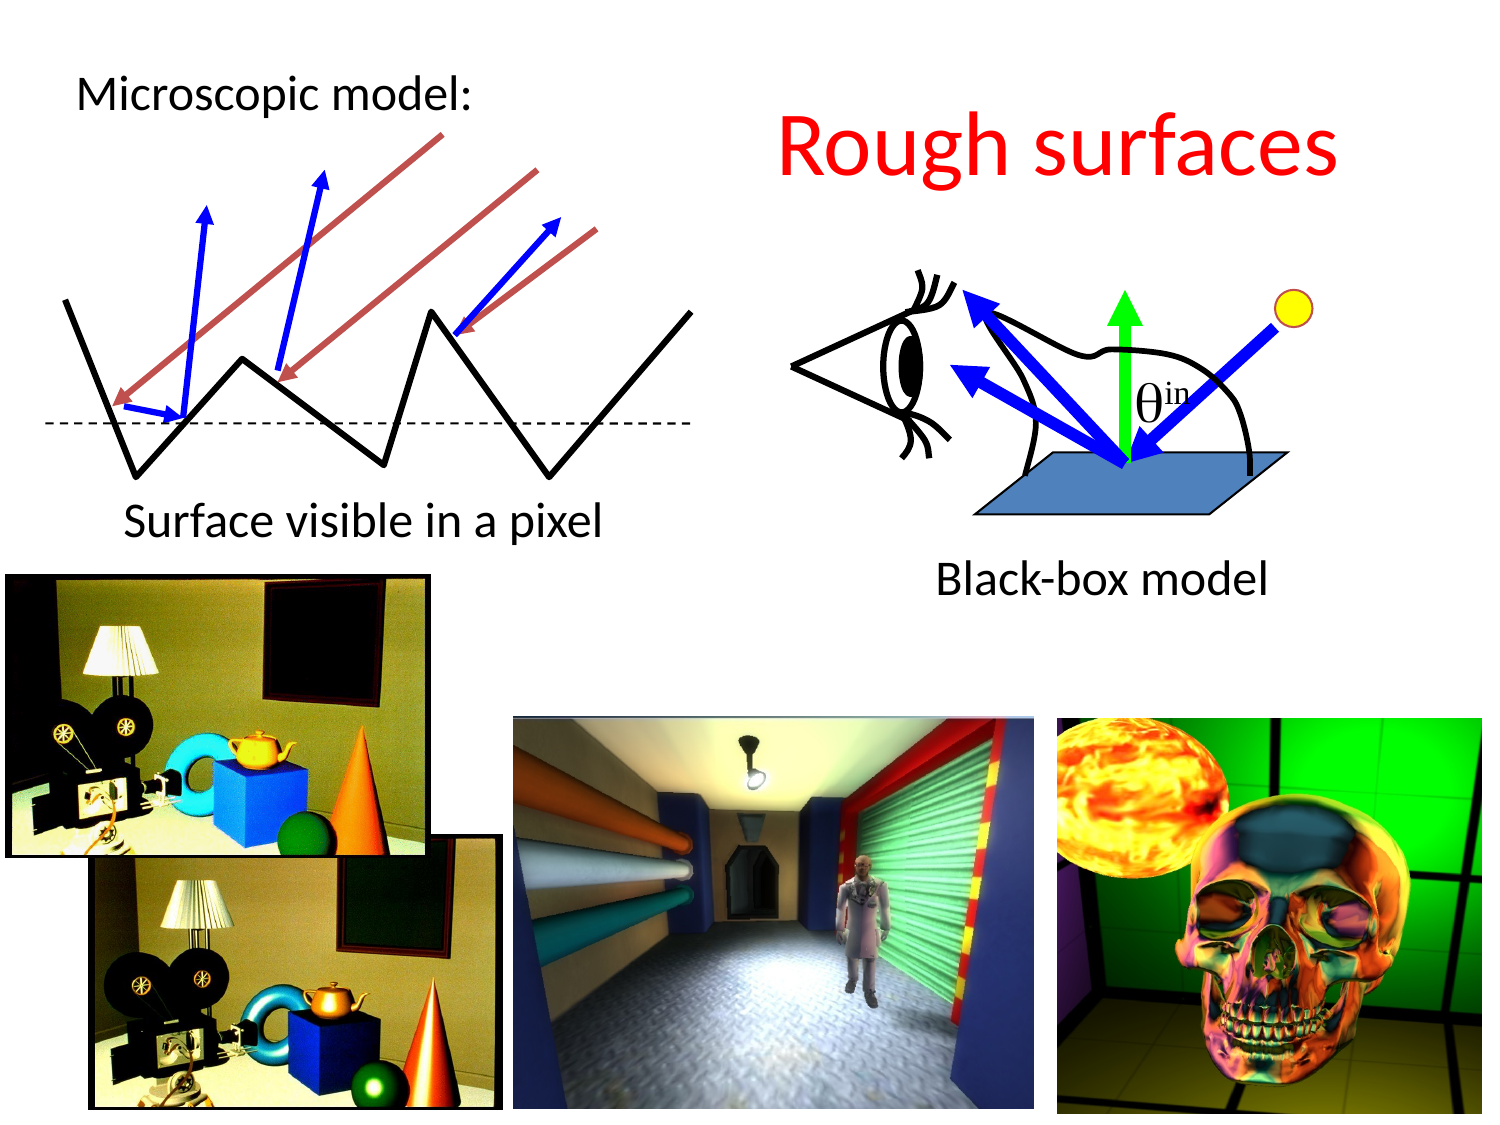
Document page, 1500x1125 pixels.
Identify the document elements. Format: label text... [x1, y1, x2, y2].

text_box Surface visible in a pixel [108, 479, 619, 555]
text_box [65, 299, 692, 478]
text_box [1275, 289, 1313, 328]
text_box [791, 269, 955, 459]
text_box Microscopic model: [60, 53, 489, 128]
text_box [277, 169, 328, 371]
text_box [962, 289, 1125, 463]
text_box [455, 228, 597, 336]
text_box [123, 406, 183, 422]
picture [513, 715, 1034, 1109]
text_box [986, 312, 1251, 476]
text_box [960, 365, 1126, 464]
text_box [454, 217, 562, 336]
text_box Black-box model [920, 538, 1285, 613]
text_box [984, 315, 1120, 460]
text_box [1118, 289, 1132, 349]
text_box [112, 341, 191, 407]
picture [1056, 718, 1483, 1115]
picture [5, 573, 503, 1111]
text_box in [1119, 356, 1215, 442]
title Rough surfaces [691, 45, 1425, 233]
text_box [277, 169, 538, 383]
text_box [974, 452, 1288, 515]
text_box [182, 205, 212, 418]
